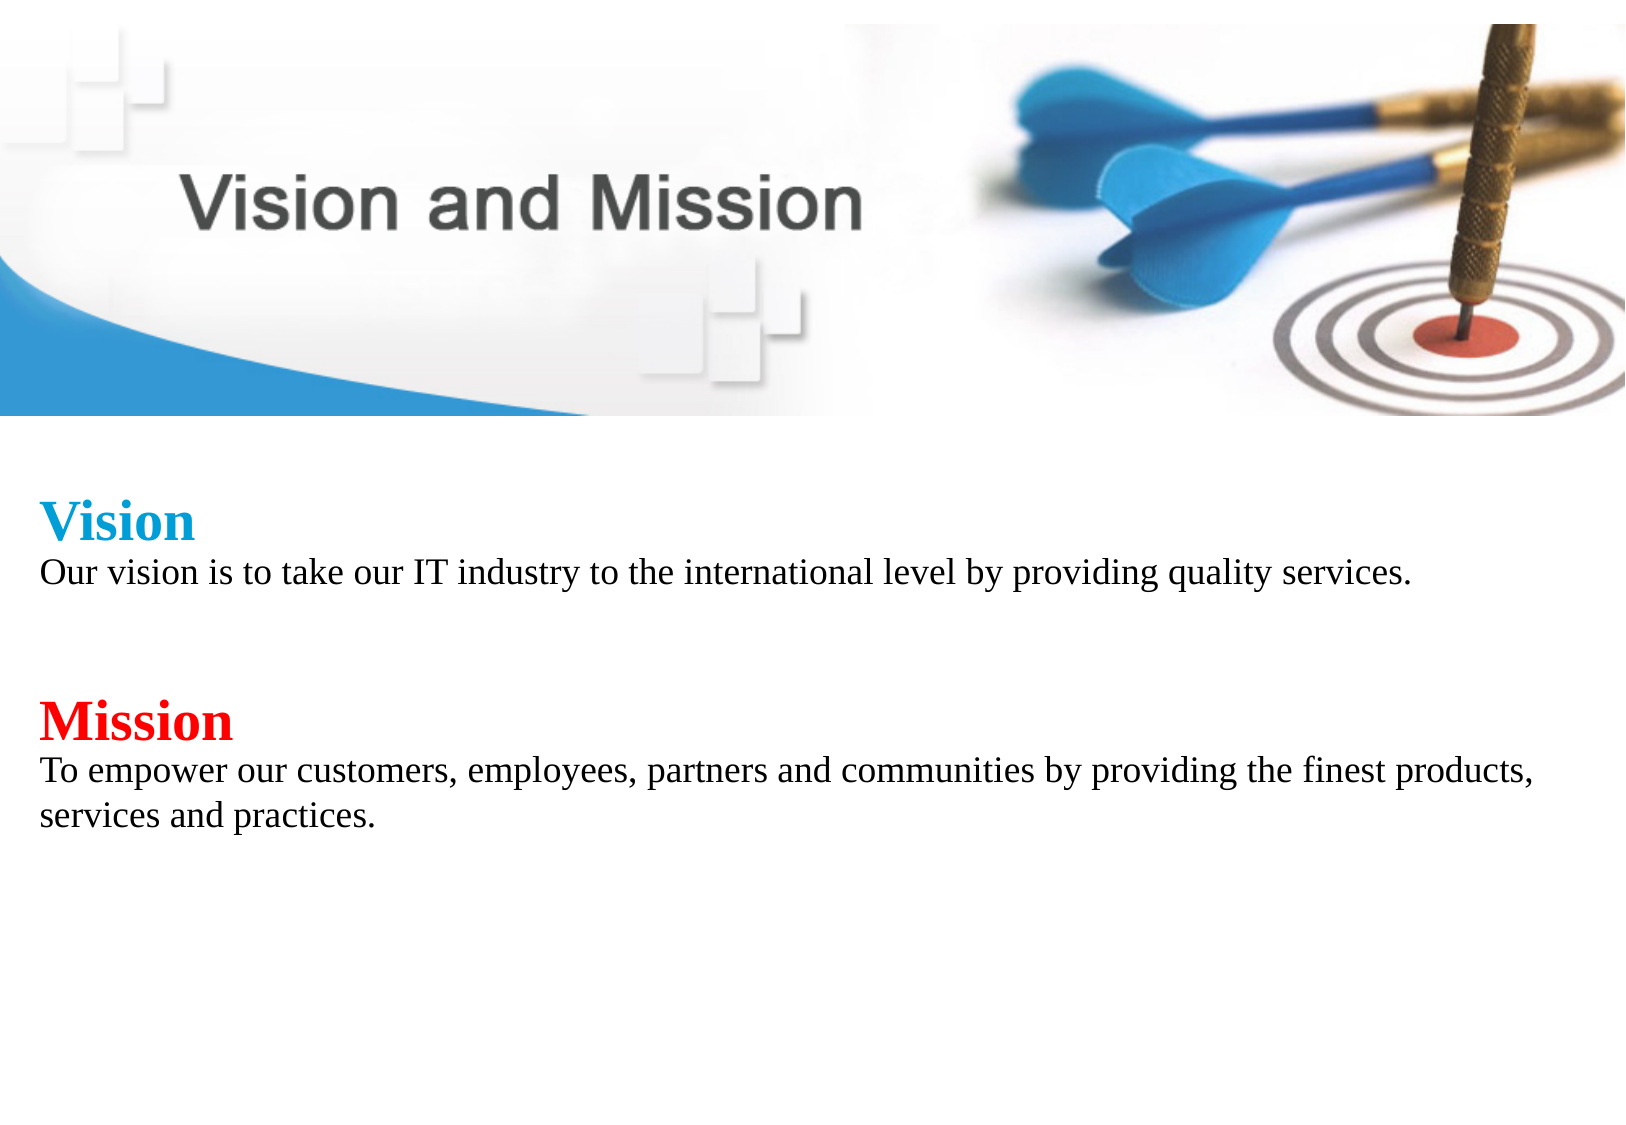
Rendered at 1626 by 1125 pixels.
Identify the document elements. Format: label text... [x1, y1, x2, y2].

text_box To empower our customers, employees, partners and communities by providing the finest products, services and practices. [24, 737, 1588, 843]
text_box Our vision is to take our IT industry to the international level by providing quality services. [24, 539, 1525, 600]
text_box Vision [24, 474, 263, 539]
picture [0, 24, 1625, 416]
text_box Mission [24, 675, 263, 737]
